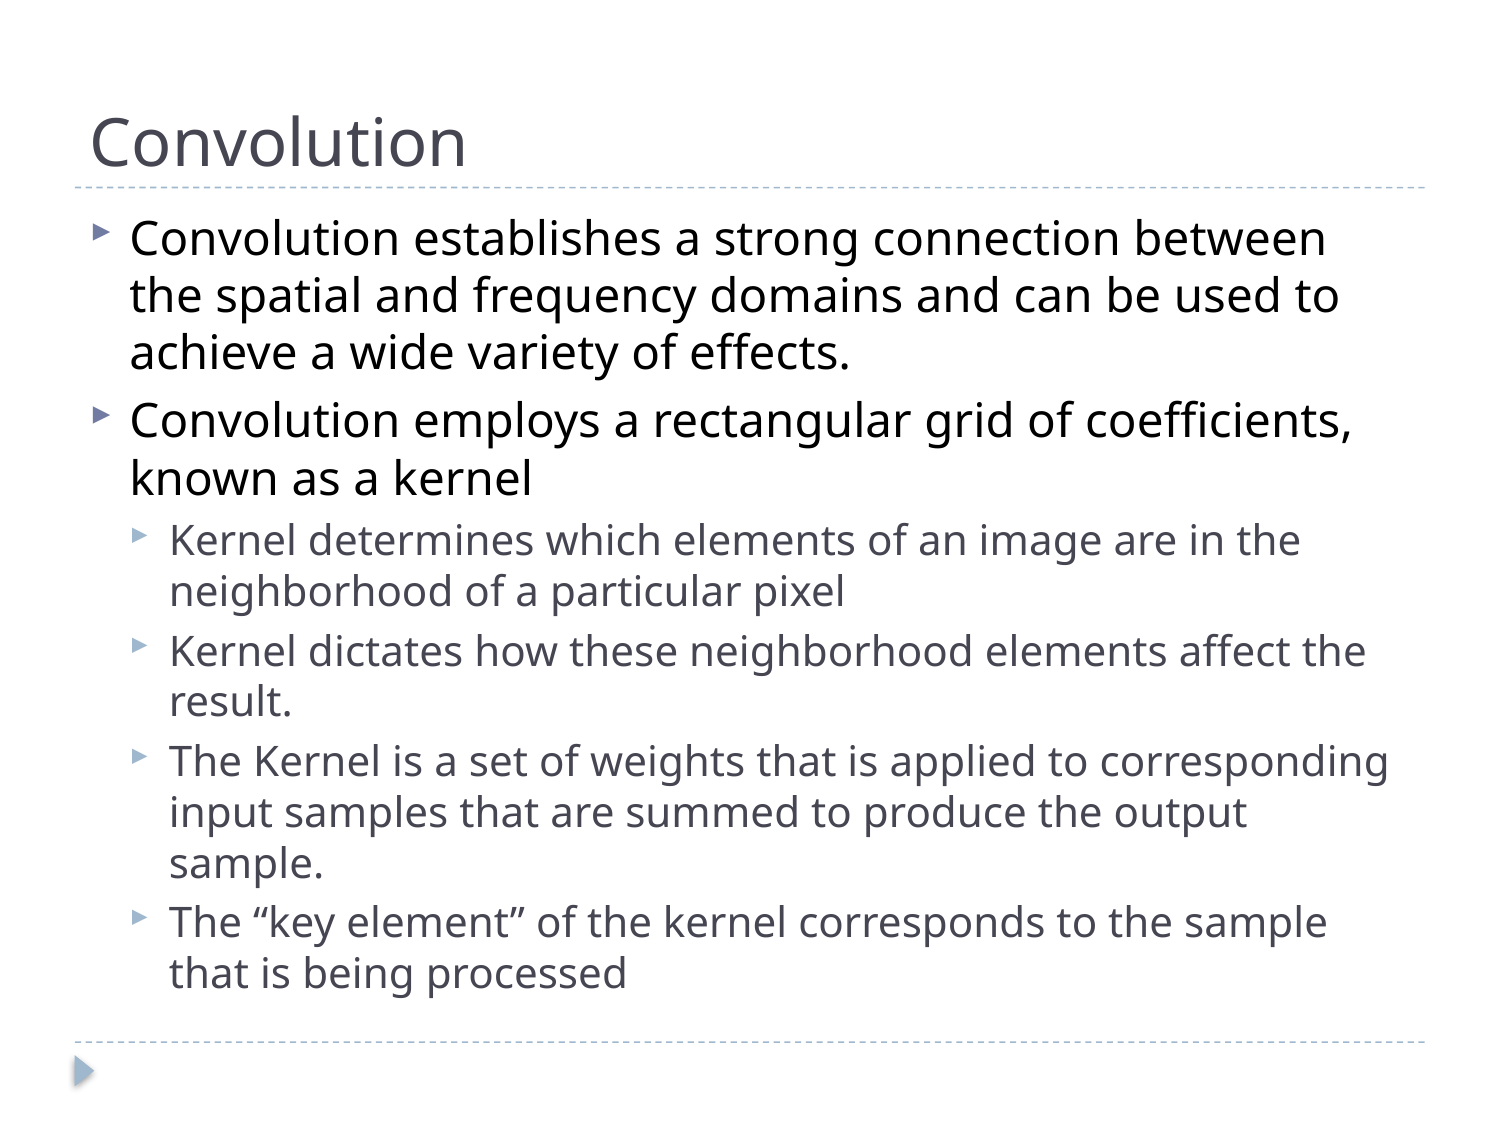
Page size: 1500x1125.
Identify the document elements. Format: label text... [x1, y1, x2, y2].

list Convolution establishes a strong connection between the spatial and frequency domains and can be used to achieve a wide variety of effects. Convolution employs a rectangular grid of coefﬁcients, known as a kernel Kernel determines which elements of an image are in the neighborhood of a particular pixel Kernel dictates how these neighborhood elements affect the result. The Kernel is a set of weights that is applied to corresponding input samples that are summed to produce the output sample. The “key element” of the kernel corresponds to the sample that is being processed [75, 200, 1425, 1010]
title Convolution [75, 24, 1425, 188]
